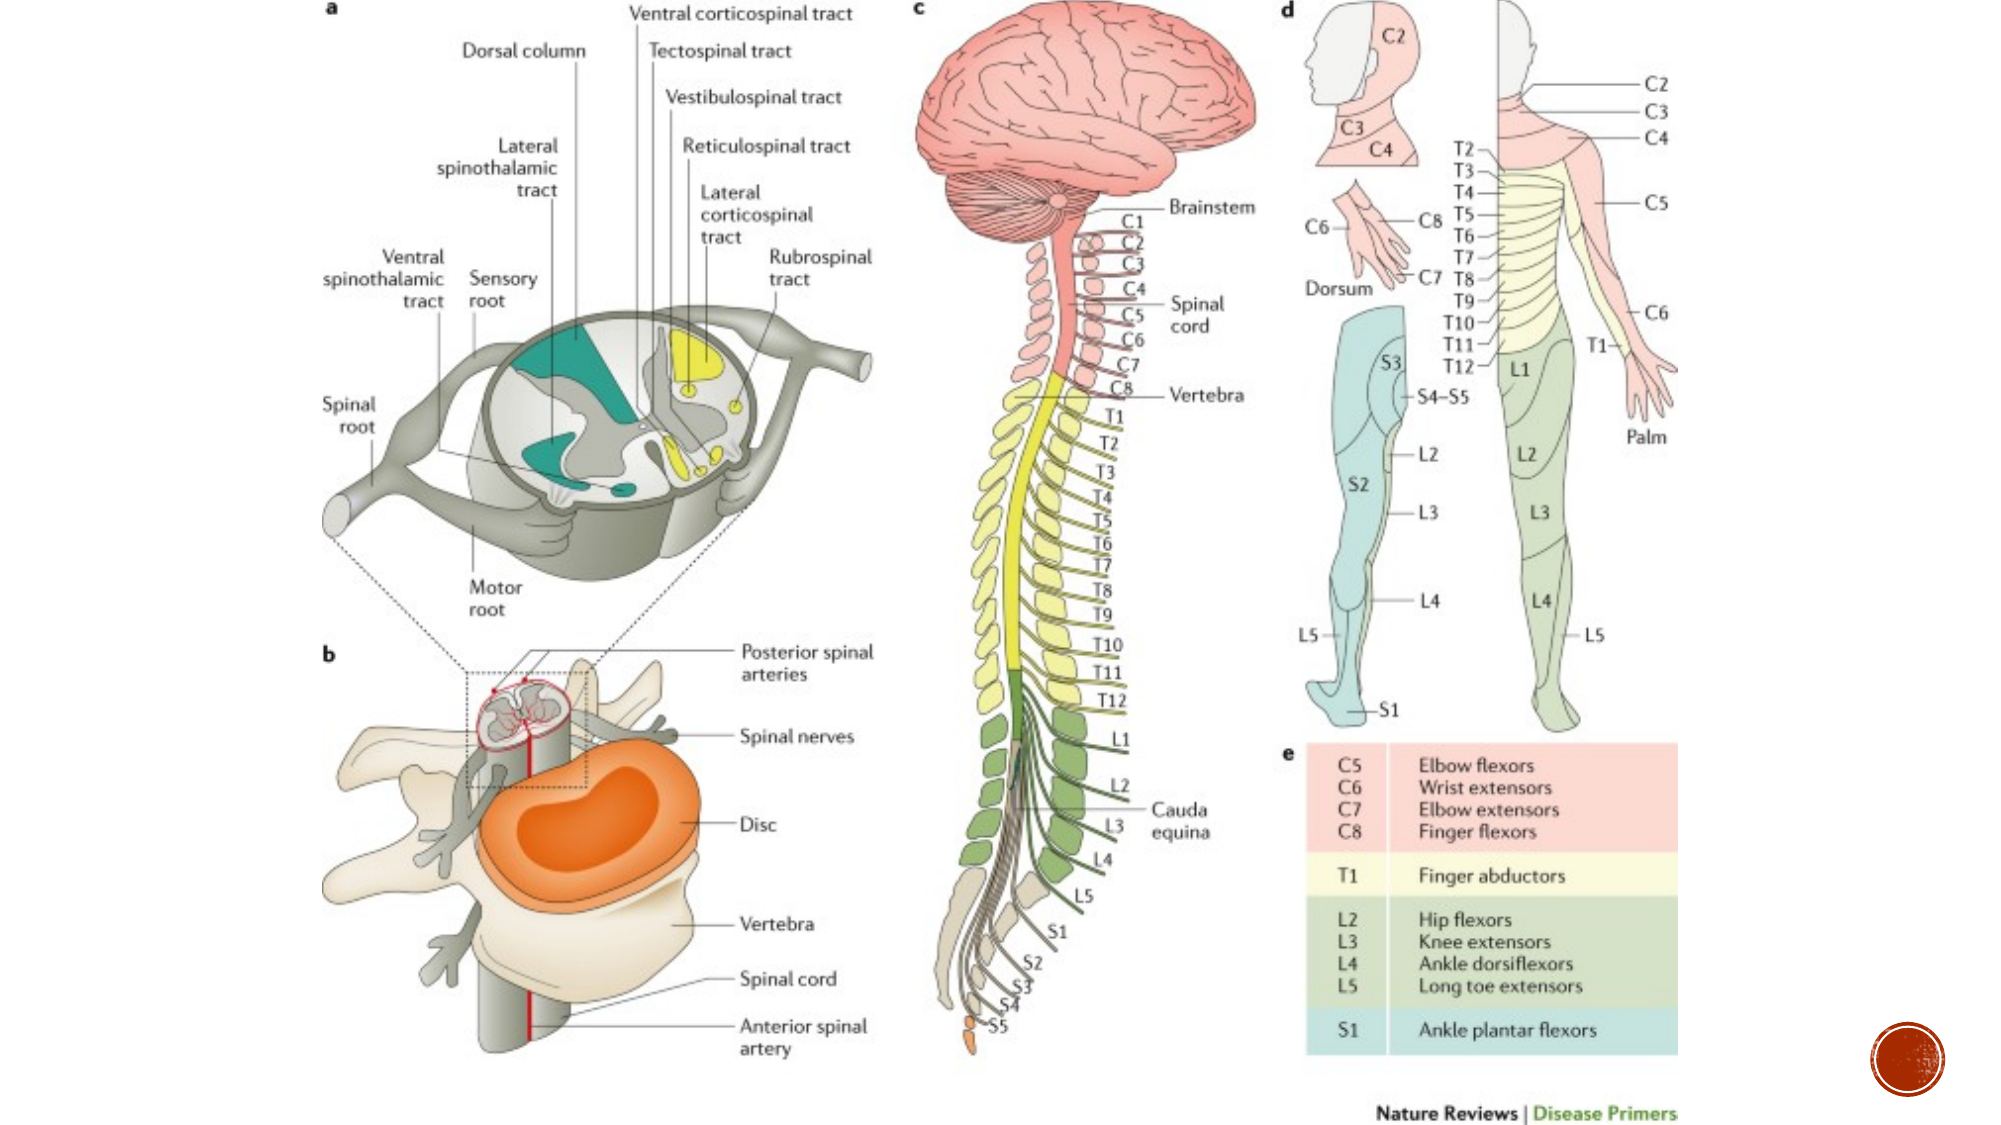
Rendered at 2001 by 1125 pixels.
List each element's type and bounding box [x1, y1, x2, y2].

picture [322, 0, 1678, 1125]
